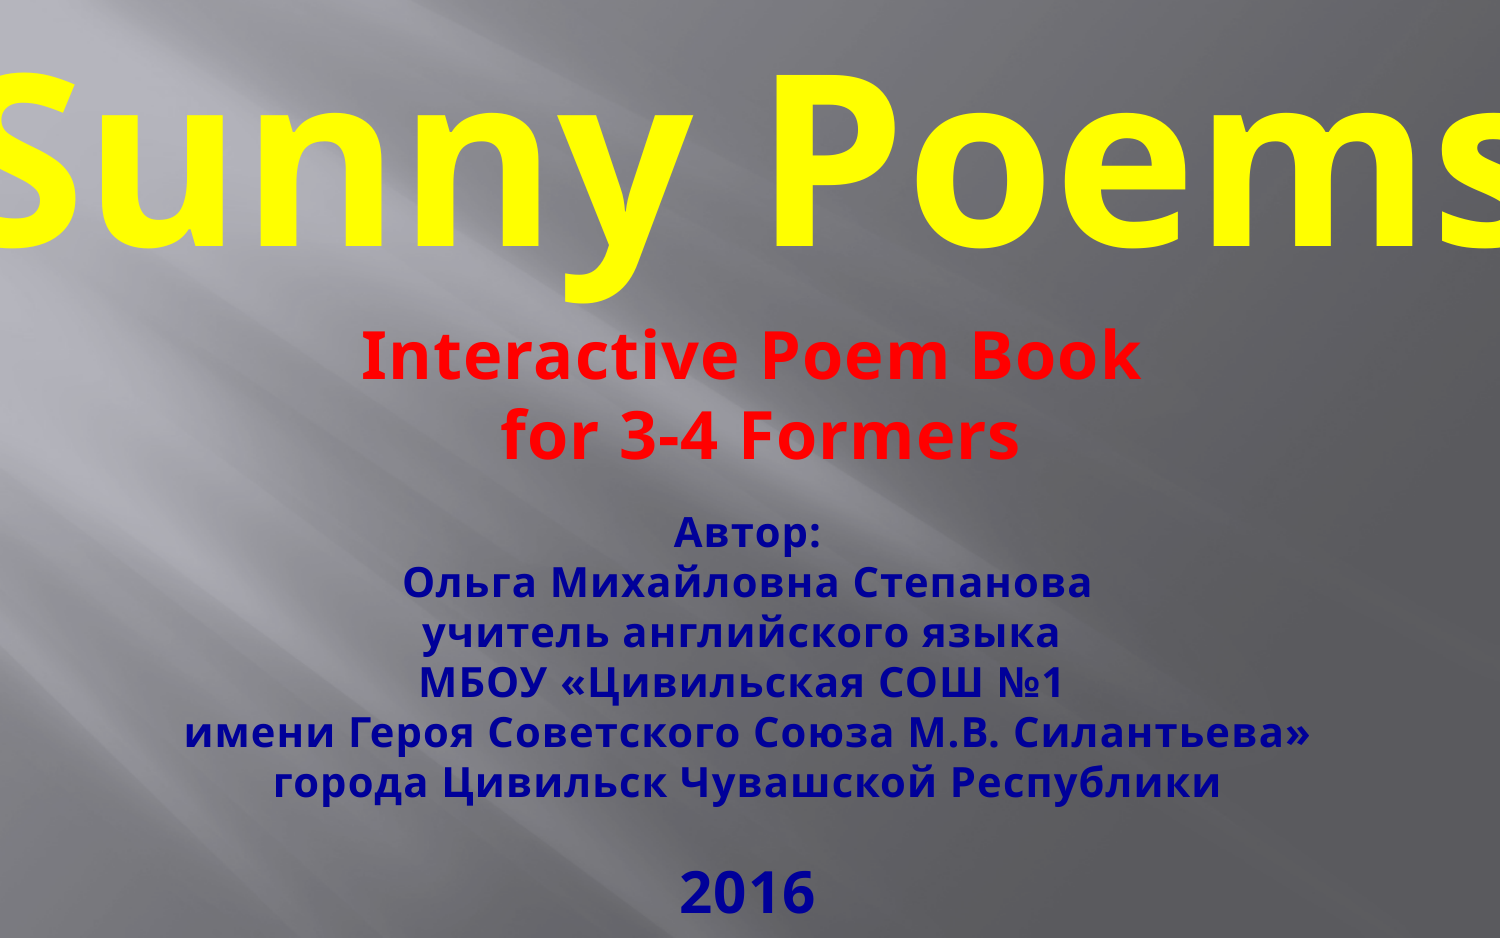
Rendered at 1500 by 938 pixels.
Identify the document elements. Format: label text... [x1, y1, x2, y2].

text_box Автор: Ольга Михайловна Степанова учитель английского языка МБОУ «Цивильская СОШ №1 имени Героя Советского Союза М.В. Силантьева» города Цивильск Чувашской Республики 2016 [21, 498, 1475, 934]
text_box Sunny Poems [0, 0, 1500, 303]
text_box Interactive Poem Book for 3-4 Formers [27, 305, 1478, 481]
